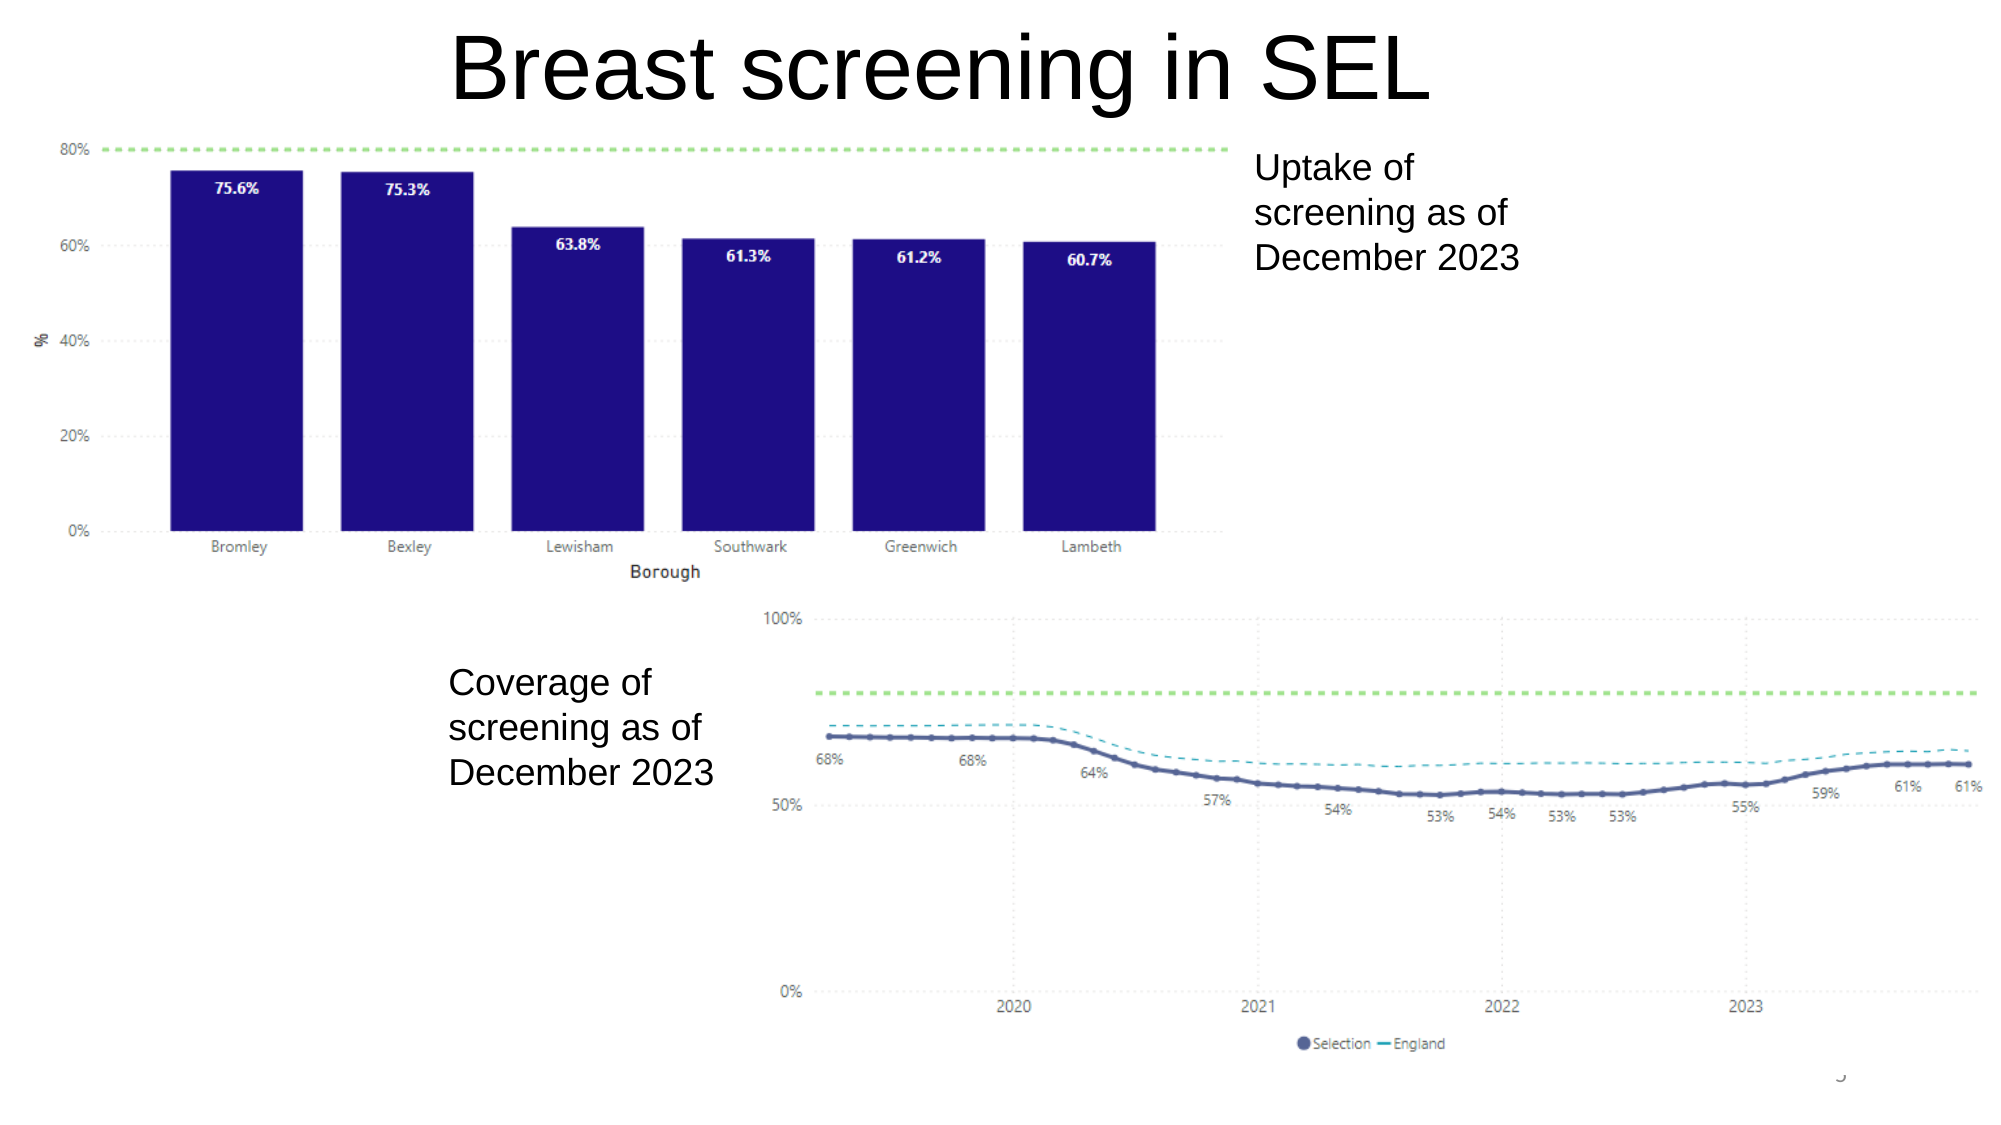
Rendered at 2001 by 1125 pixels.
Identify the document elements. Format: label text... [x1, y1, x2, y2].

picture [18, 125, 2000, 1075]
text_box Breast screening in SEL [0, 0, 2000, 125]
slide_number 5 [1412, 1075, 1863, 1103]
text_box Uptake of screening as of December 2023 [1241, 135, 1540, 286]
text_box Coverage of screening as of December 2023 [433, 650, 734, 801]
